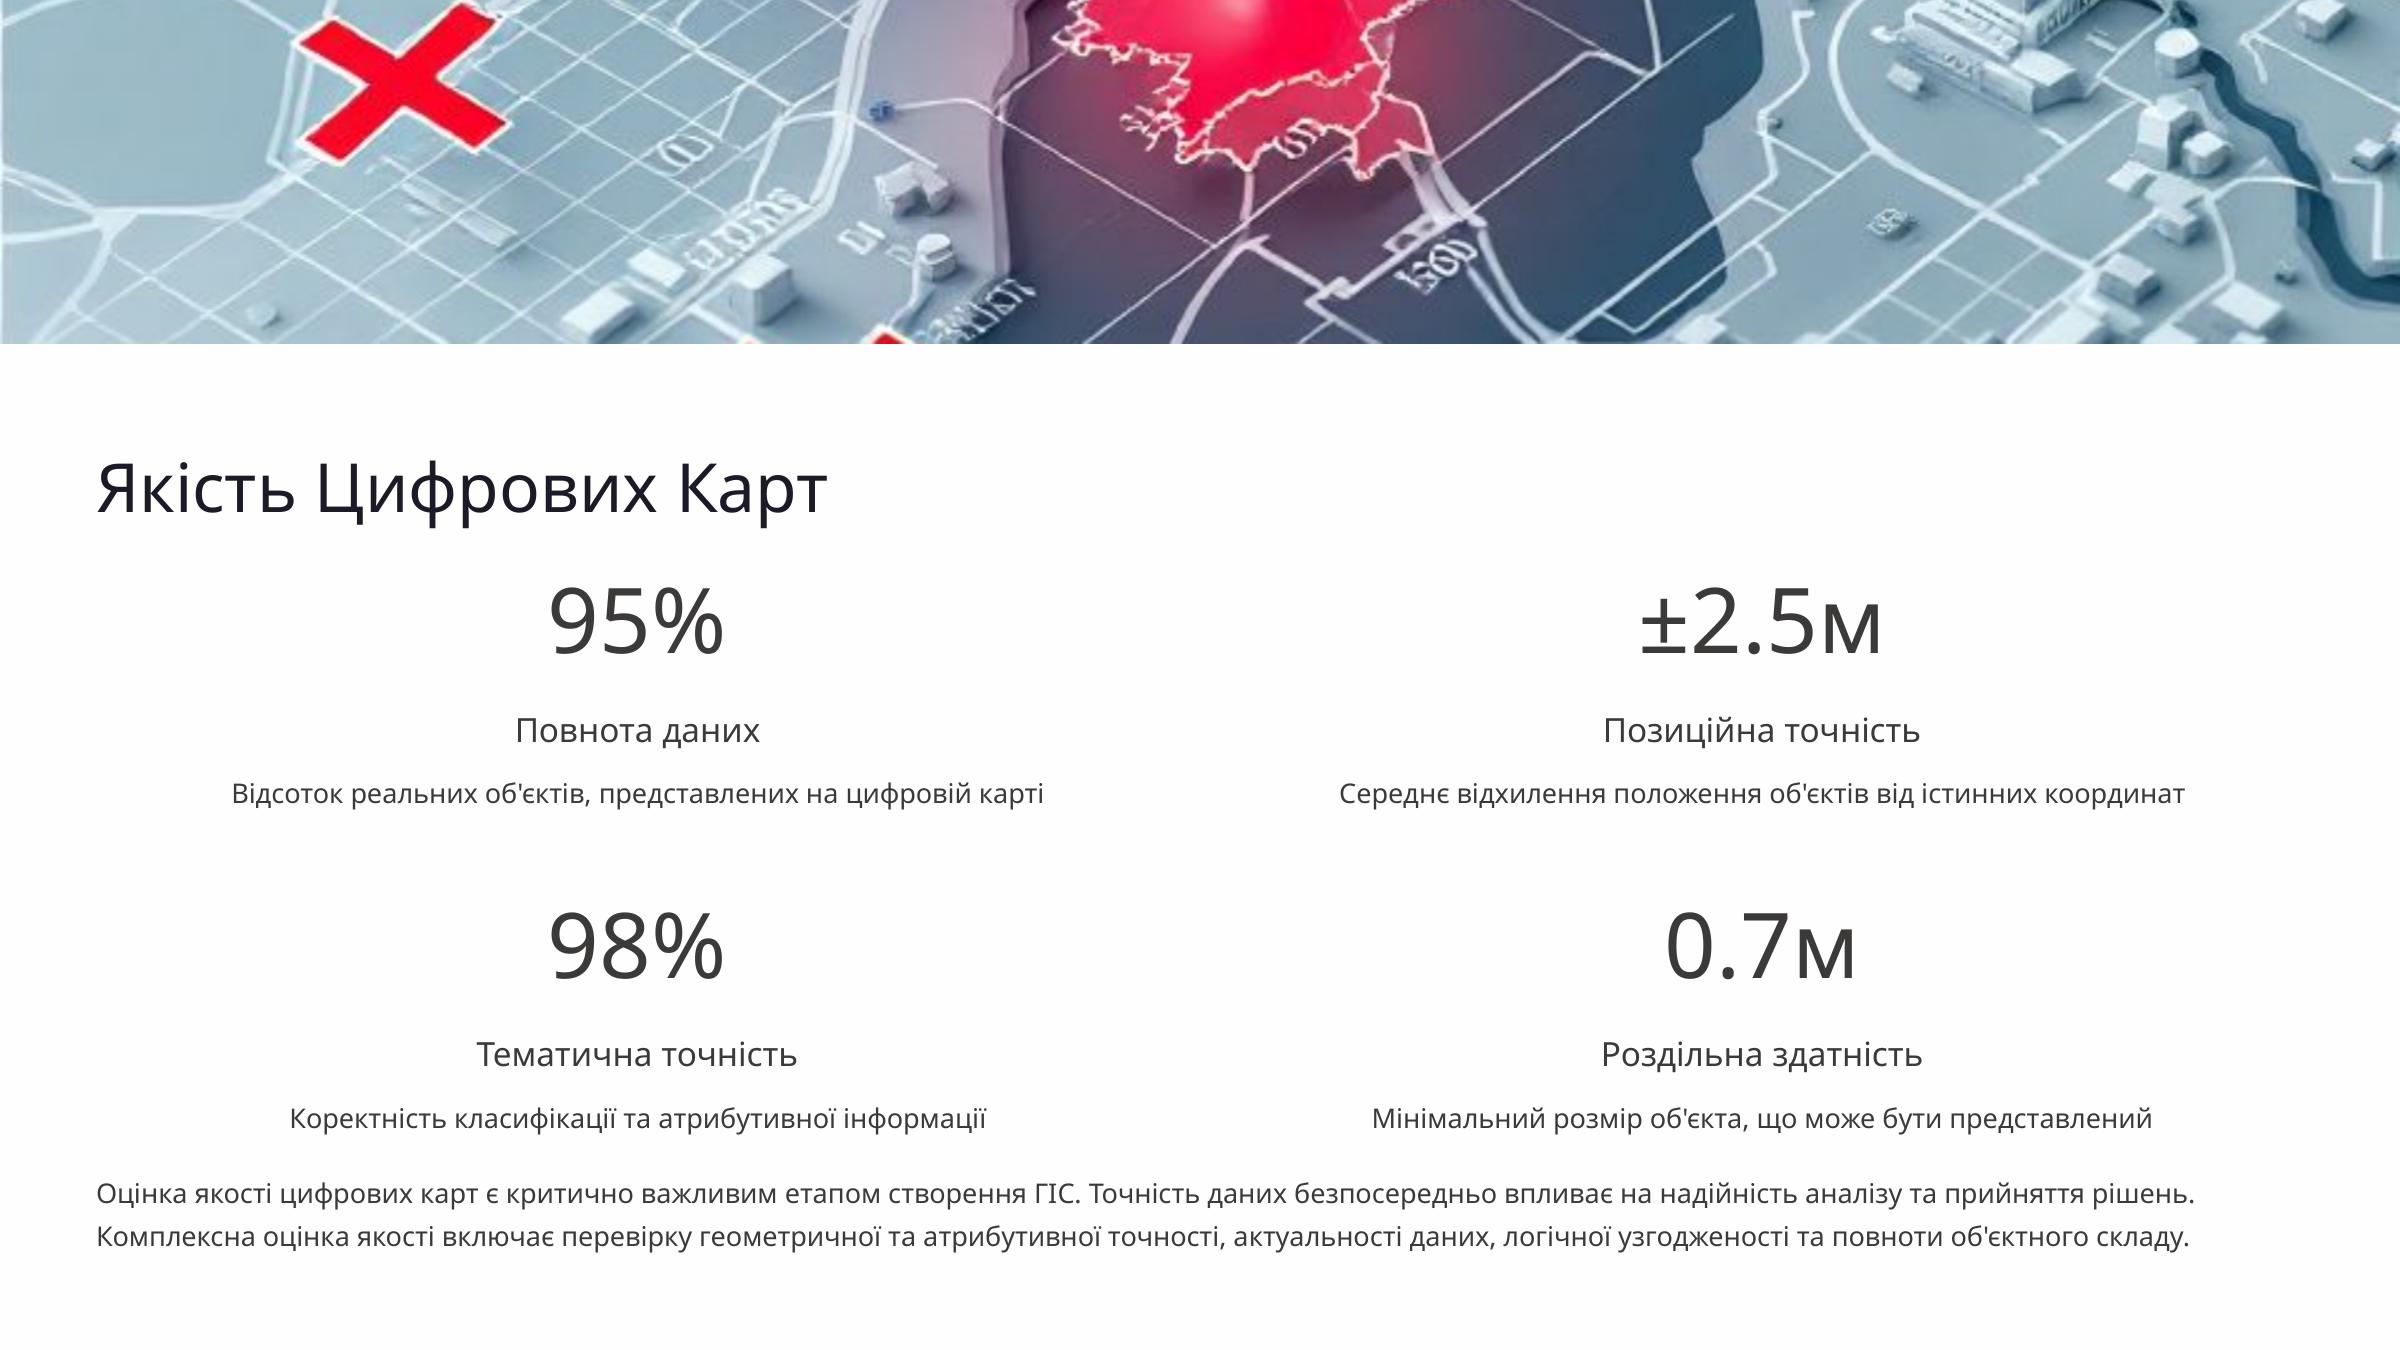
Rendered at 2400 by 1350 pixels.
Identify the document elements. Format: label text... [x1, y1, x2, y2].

text_box 0.7м [1220, 905, 2304, 997]
text_box 98% [96, 905, 1180, 997]
picture [0, 0, 2400, 344]
text_box Роздільна здатність [1590, 1030, 1934, 1074]
text_box Повнота даних [466, 706, 810, 750]
text_box Тематична точність [466, 1030, 810, 1074]
text_box Якість Цифрових Карт [96, 440, 820, 527]
text_box ±2.5м [1220, 581, 2304, 672]
text_box 95% [96, 581, 1180, 672]
text_box Оцінка якості цифрових карт є критично важливим етапом створення ГІС. Точність даних безпосередньо впливає на надійність аналізу та прийняття рішень. Комплексна оцінка якості включає перевірку геометричної та атрибутивної точності, актуальності даних, логічної узгодженості та повноти об'єктного складу. [96, 1164, 2304, 1253]
text_box Мінімальний розмір об'єкта, що може бути представлений [1220, 1089, 2304, 1134]
text_box Відсоток реальних об'єктів, представлених на цифровій карті [96, 765, 1180, 810]
text_box Коректність класифікації та атрибутивної інформації [96, 1089, 1180, 1134]
text_box Позиційна точність [1590, 706, 1934, 750]
text_box Середнє відхилення положення об'єктів від істинних координат [1220, 765, 2304, 810]
